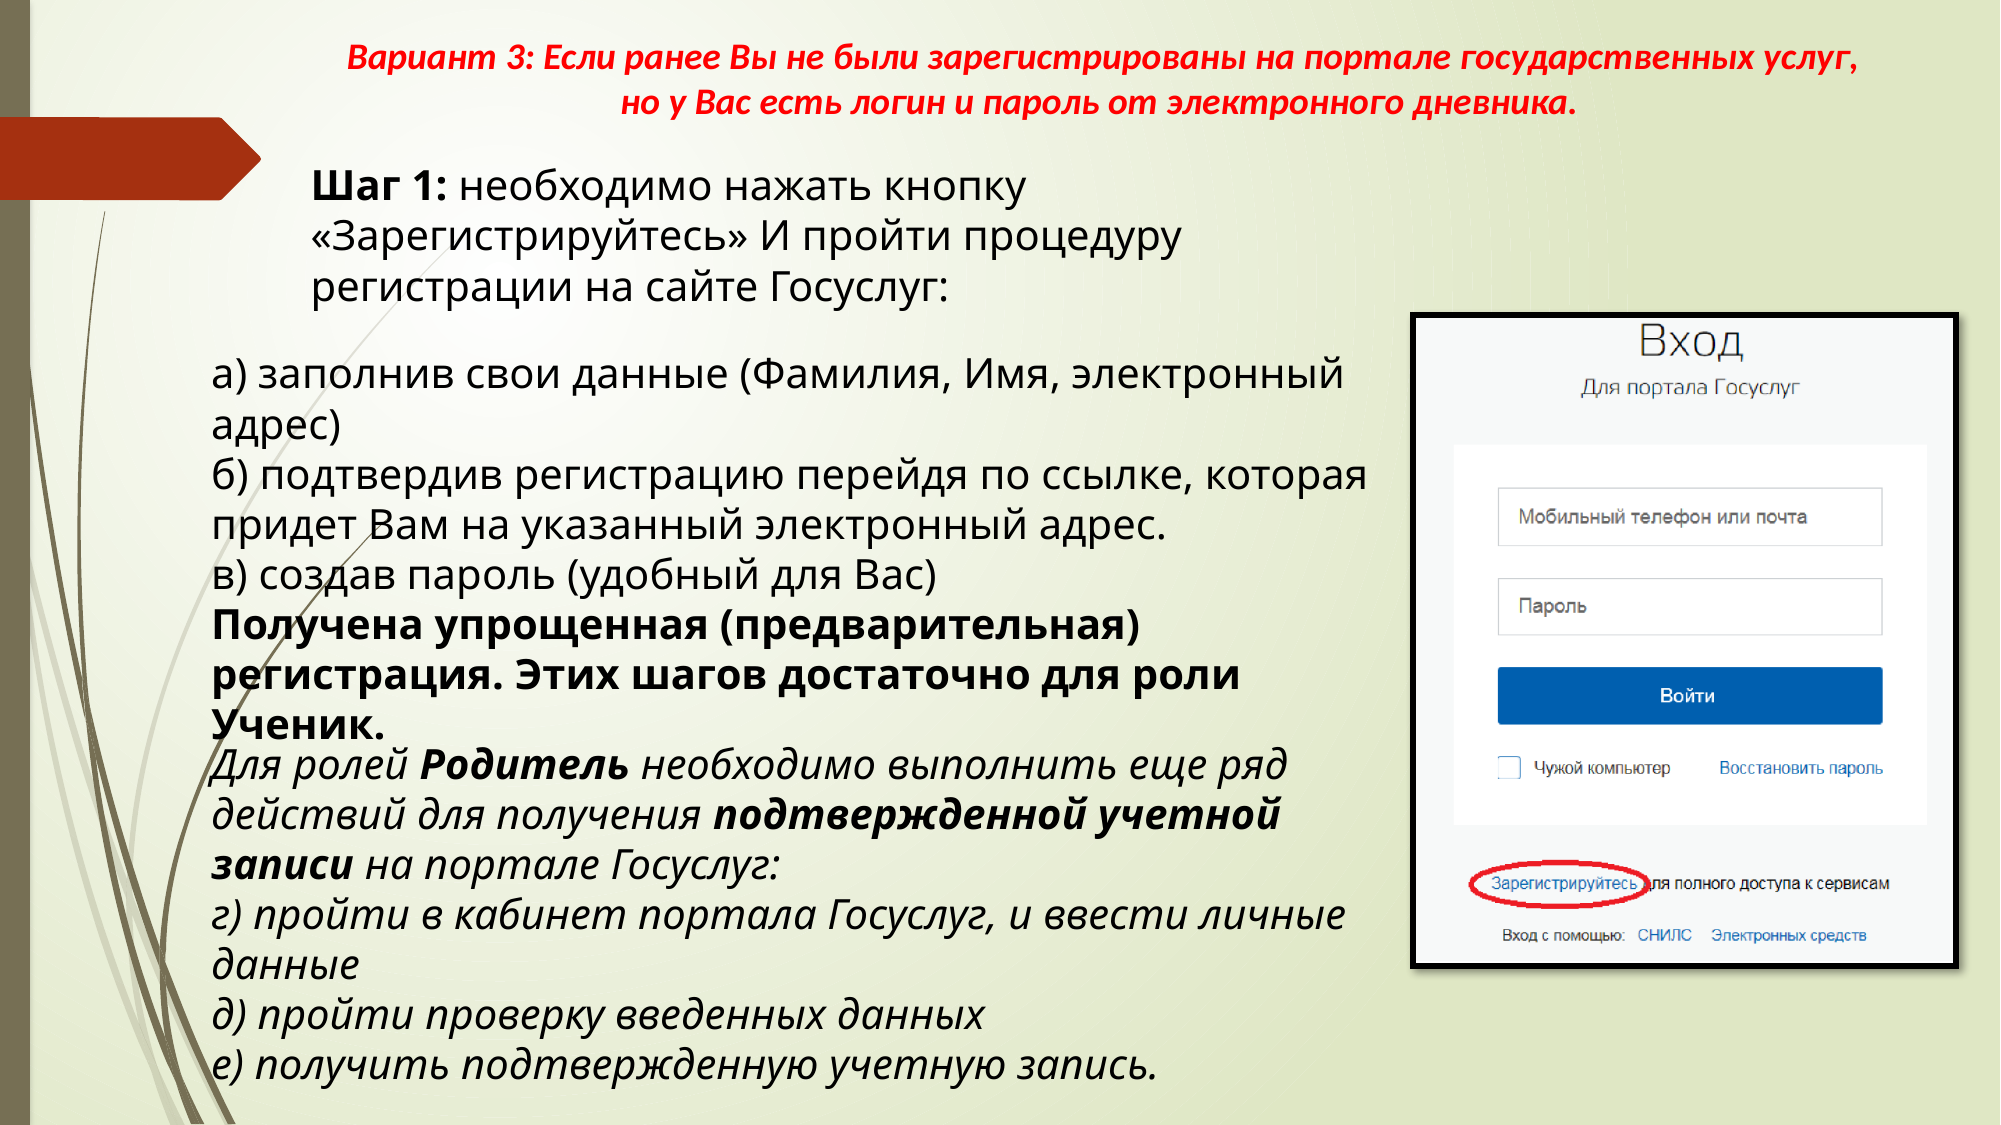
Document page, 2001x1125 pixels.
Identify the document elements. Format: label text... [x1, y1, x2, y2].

text_box Шаг 1: необходимо нажать кнопку «Зарегистрируйтесь» И пройти процедуру регистрации на сайте Госуслуг: [295, 151, 1431, 317]
text_box Для ролей Родитель необходимо выполнить еще ряд действий для получения подтвержденной учетной записи на портале Госуслуг: г) пройти в кабинет портала Госуслуг, и ввести личные данные д) пройти проверку введенных данных е) получить подтвержденную учетную запись. [196, 730, 1416, 1096]
text_box Вариант 3: Если ранее Вы не были зарегистрированы на портале государственных услуг, но у Вас есть логин и пароль от электронного дневника. [320, 24, 1888, 129]
picture [1415, 318, 1954, 963]
text_box а) заполнив свои данные (Фамилия, Имя, электронный адрес) б) подтвердив регистрацию перейдя по ссылке, которая придет Вам на указанный электронный адрес. в) создав пароль (удобный для Вас) Получена упрощенная (предварительная) регистрация. Этих шагов достаточно для роли Ученик. [196, 339, 1410, 730]
